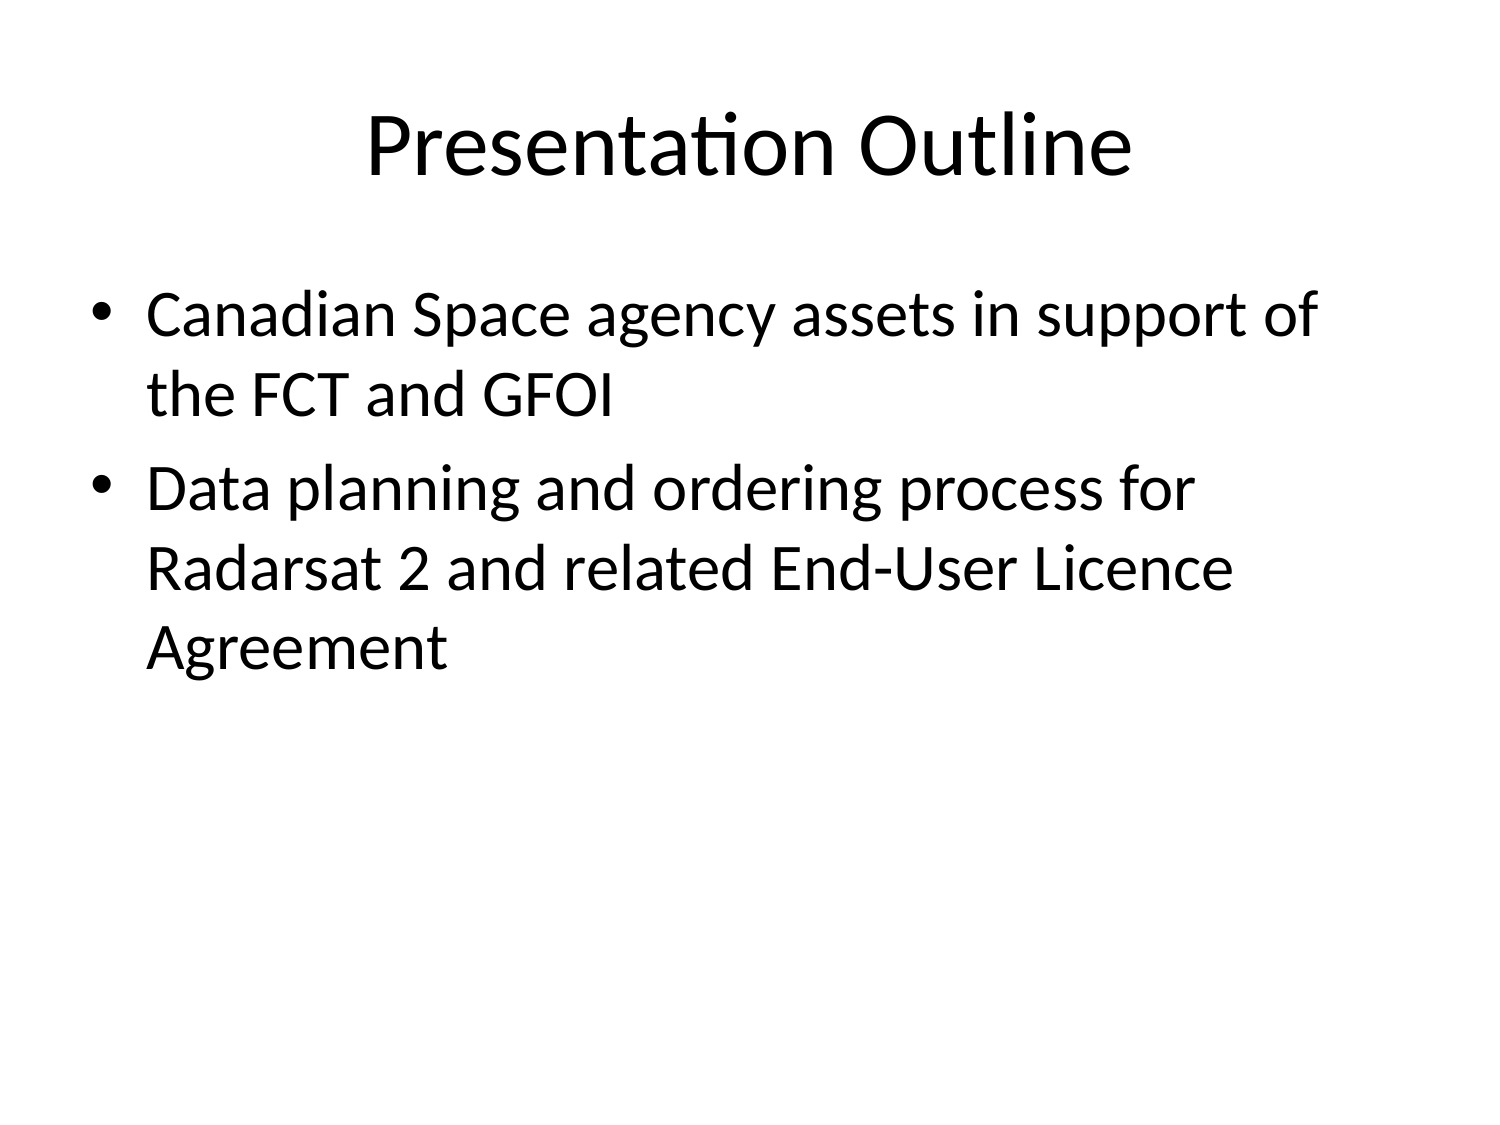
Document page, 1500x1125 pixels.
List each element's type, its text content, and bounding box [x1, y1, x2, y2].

list Canadian Space agency assets in support of the FCT and GFOI Data planning and ordering process for Radarsat 2 and related End-User Licence Agreement [75, 262, 1425, 1005]
title Presentation Outline [75, 45, 1425, 233]
